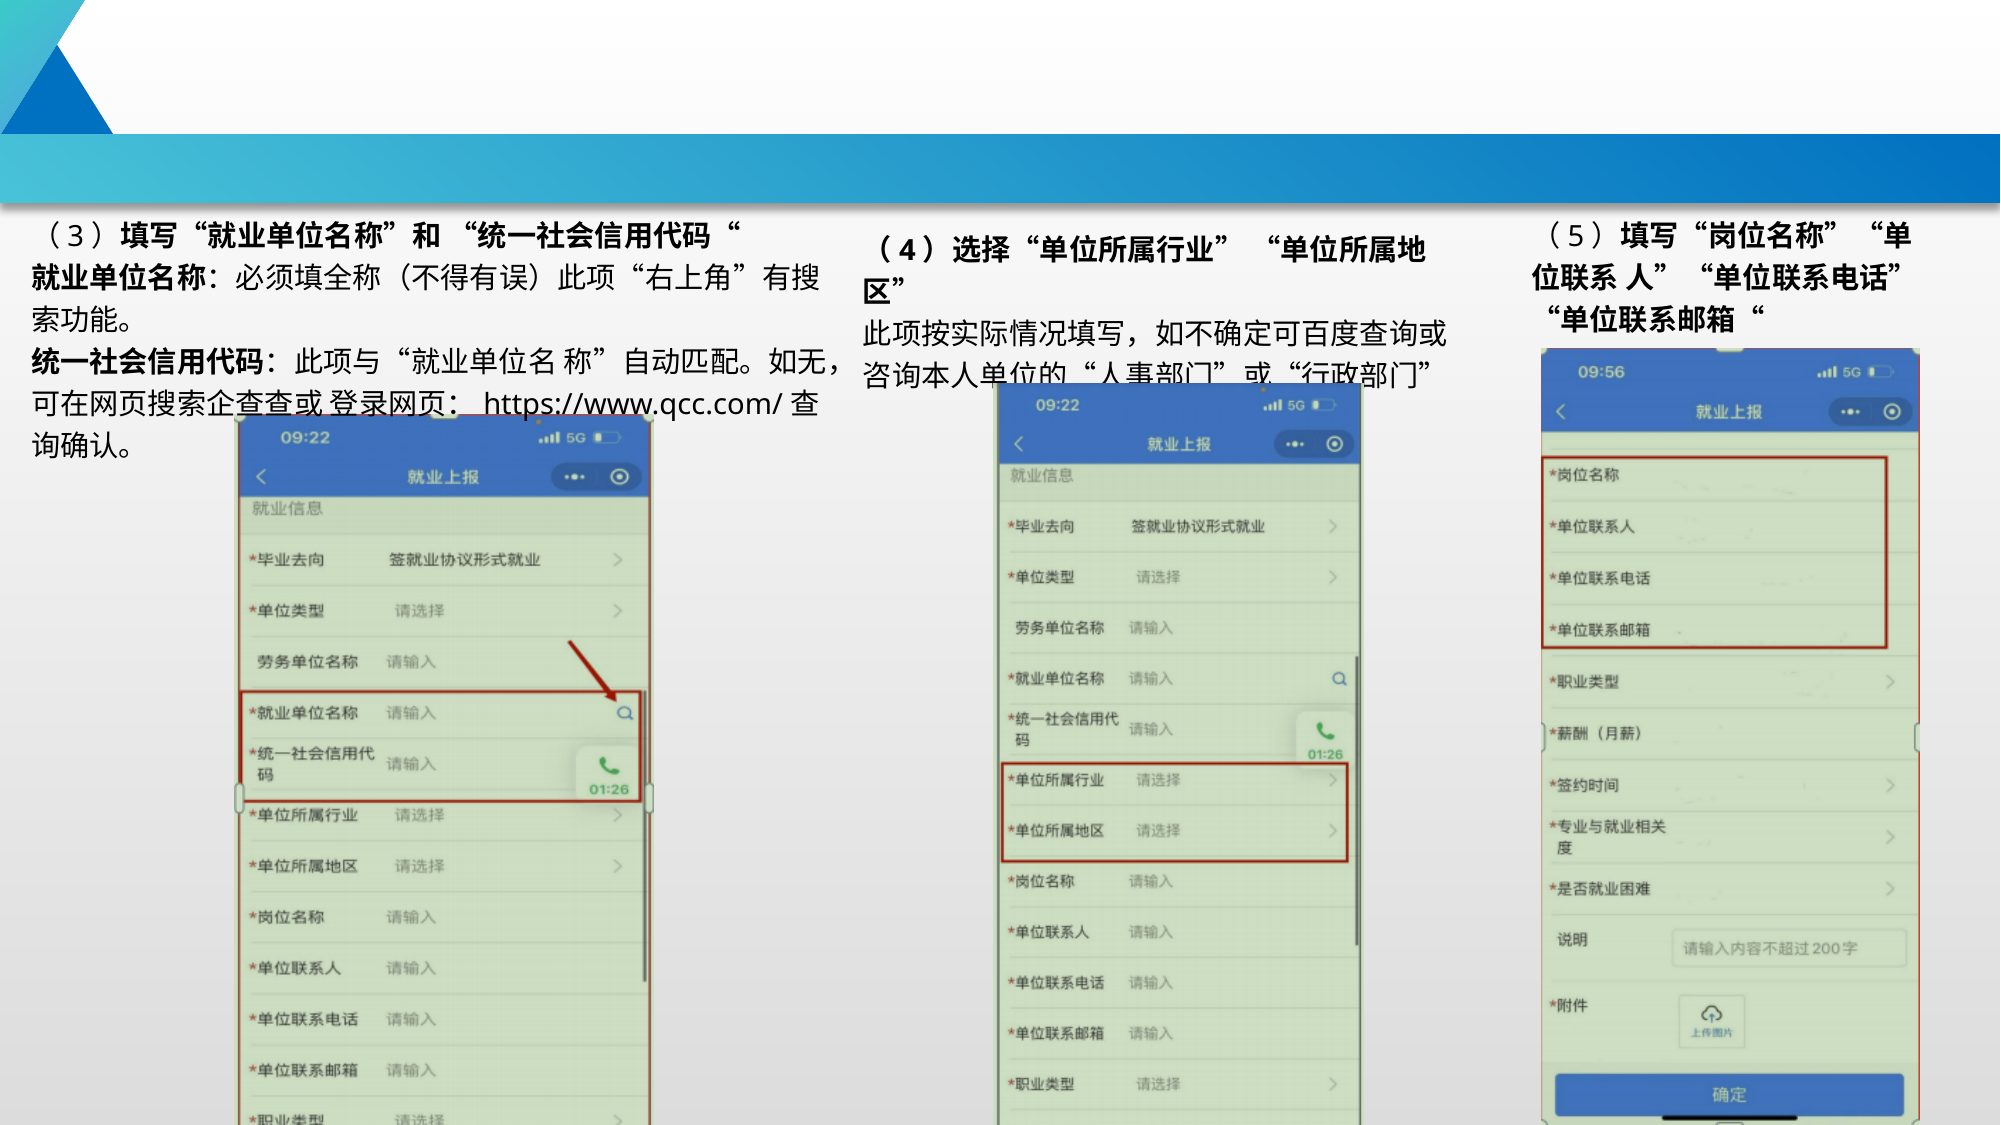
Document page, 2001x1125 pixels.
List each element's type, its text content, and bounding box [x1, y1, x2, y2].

picture [992, 383, 1364, 1125]
picture [234, 414, 654, 1125]
text_box （3）填写“就业单位名称”和 “统一社会信用代码“ 就业单位名称：必须填全称（不得有误）此项“右上角”有搜索功能。 统一社会信用代码：此项与“就业单位名 称”自动匹配。如无，可在网页搜索企查查或 登录网页：https://www.qcc.com/查询确认。 [16, 202, 849, 415]
text_box （4）选择“单位所属行业” “单位所属地区” 此项按实际情况填写，如不确定可百度查询或 咨询本人单位的“人事部门”或“行政部门” [849, 217, 1468, 369]
text_box （5）填写“岗位名称”“单位联系 人”“单位联系电话”“单位联系邮箱“ [1516, 202, 1945, 351]
picture [1541, 348, 1920, 1125]
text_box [0, 0, 114, 136]
text_box [0, 134, 2000, 204]
